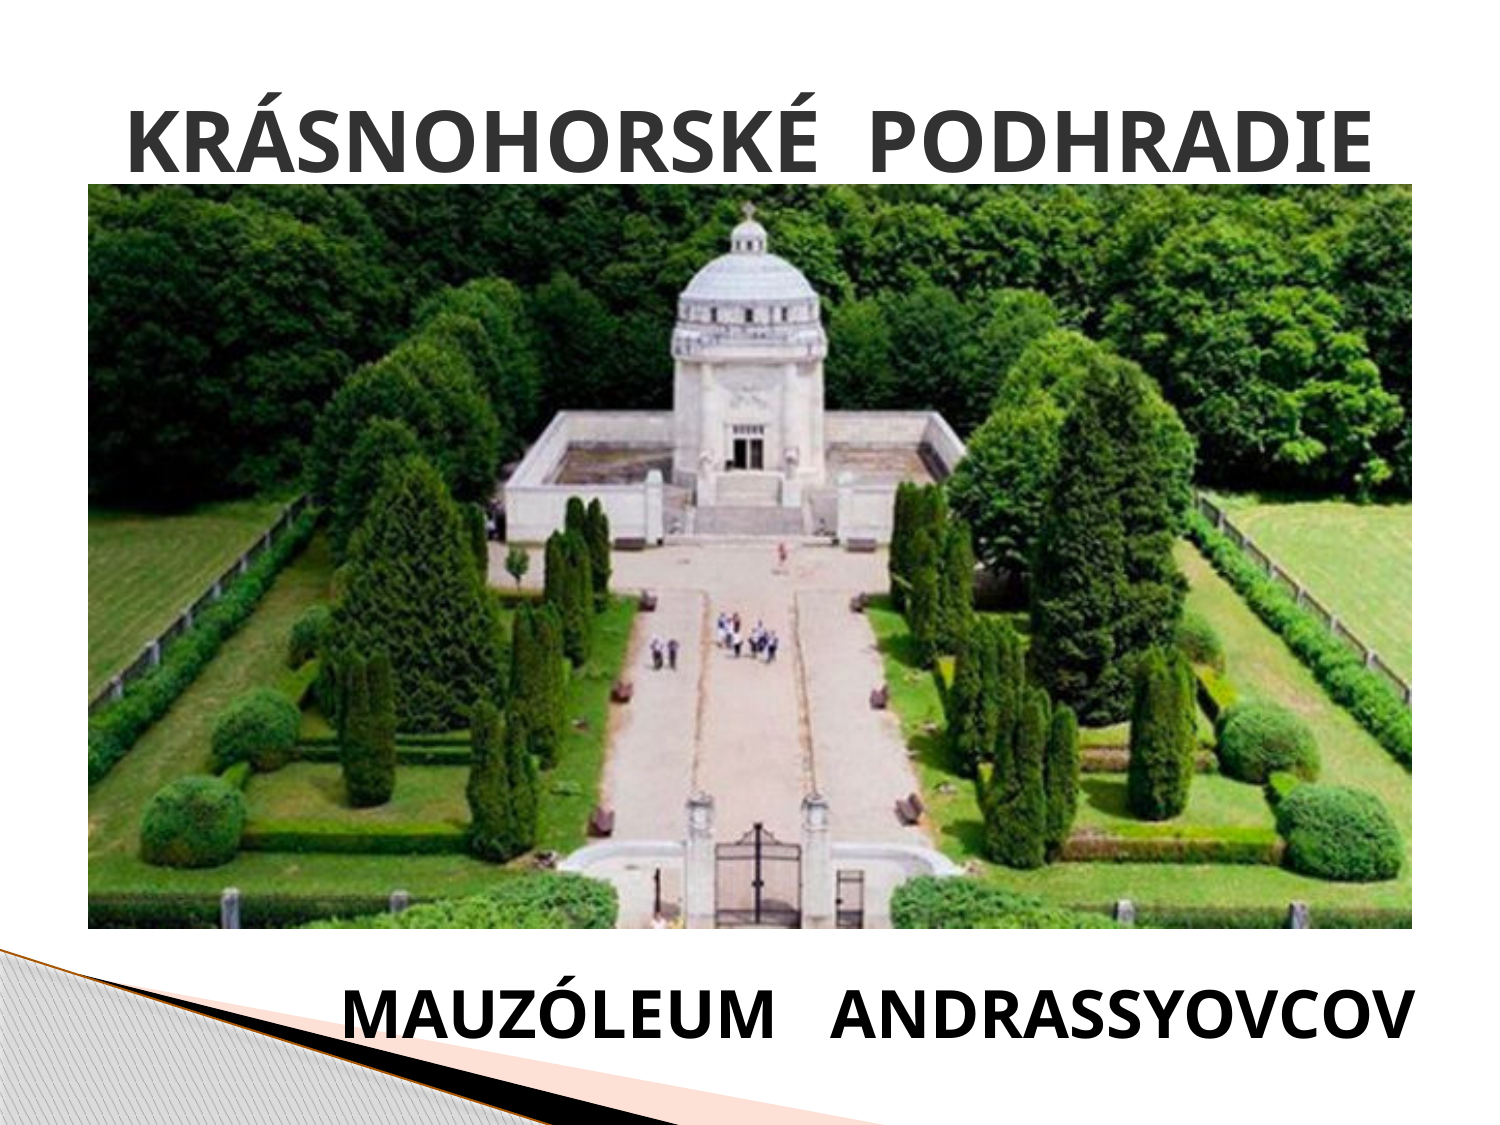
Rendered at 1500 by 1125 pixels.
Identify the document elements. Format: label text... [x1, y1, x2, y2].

text_box MAUZÓLEUM ANDRASSYOVCOV [324, 964, 1432, 1059]
picture [88, 184, 1412, 929]
title KRÁSNOHORSKÉ PODHRADIE [75, 45, 1425, 233]
